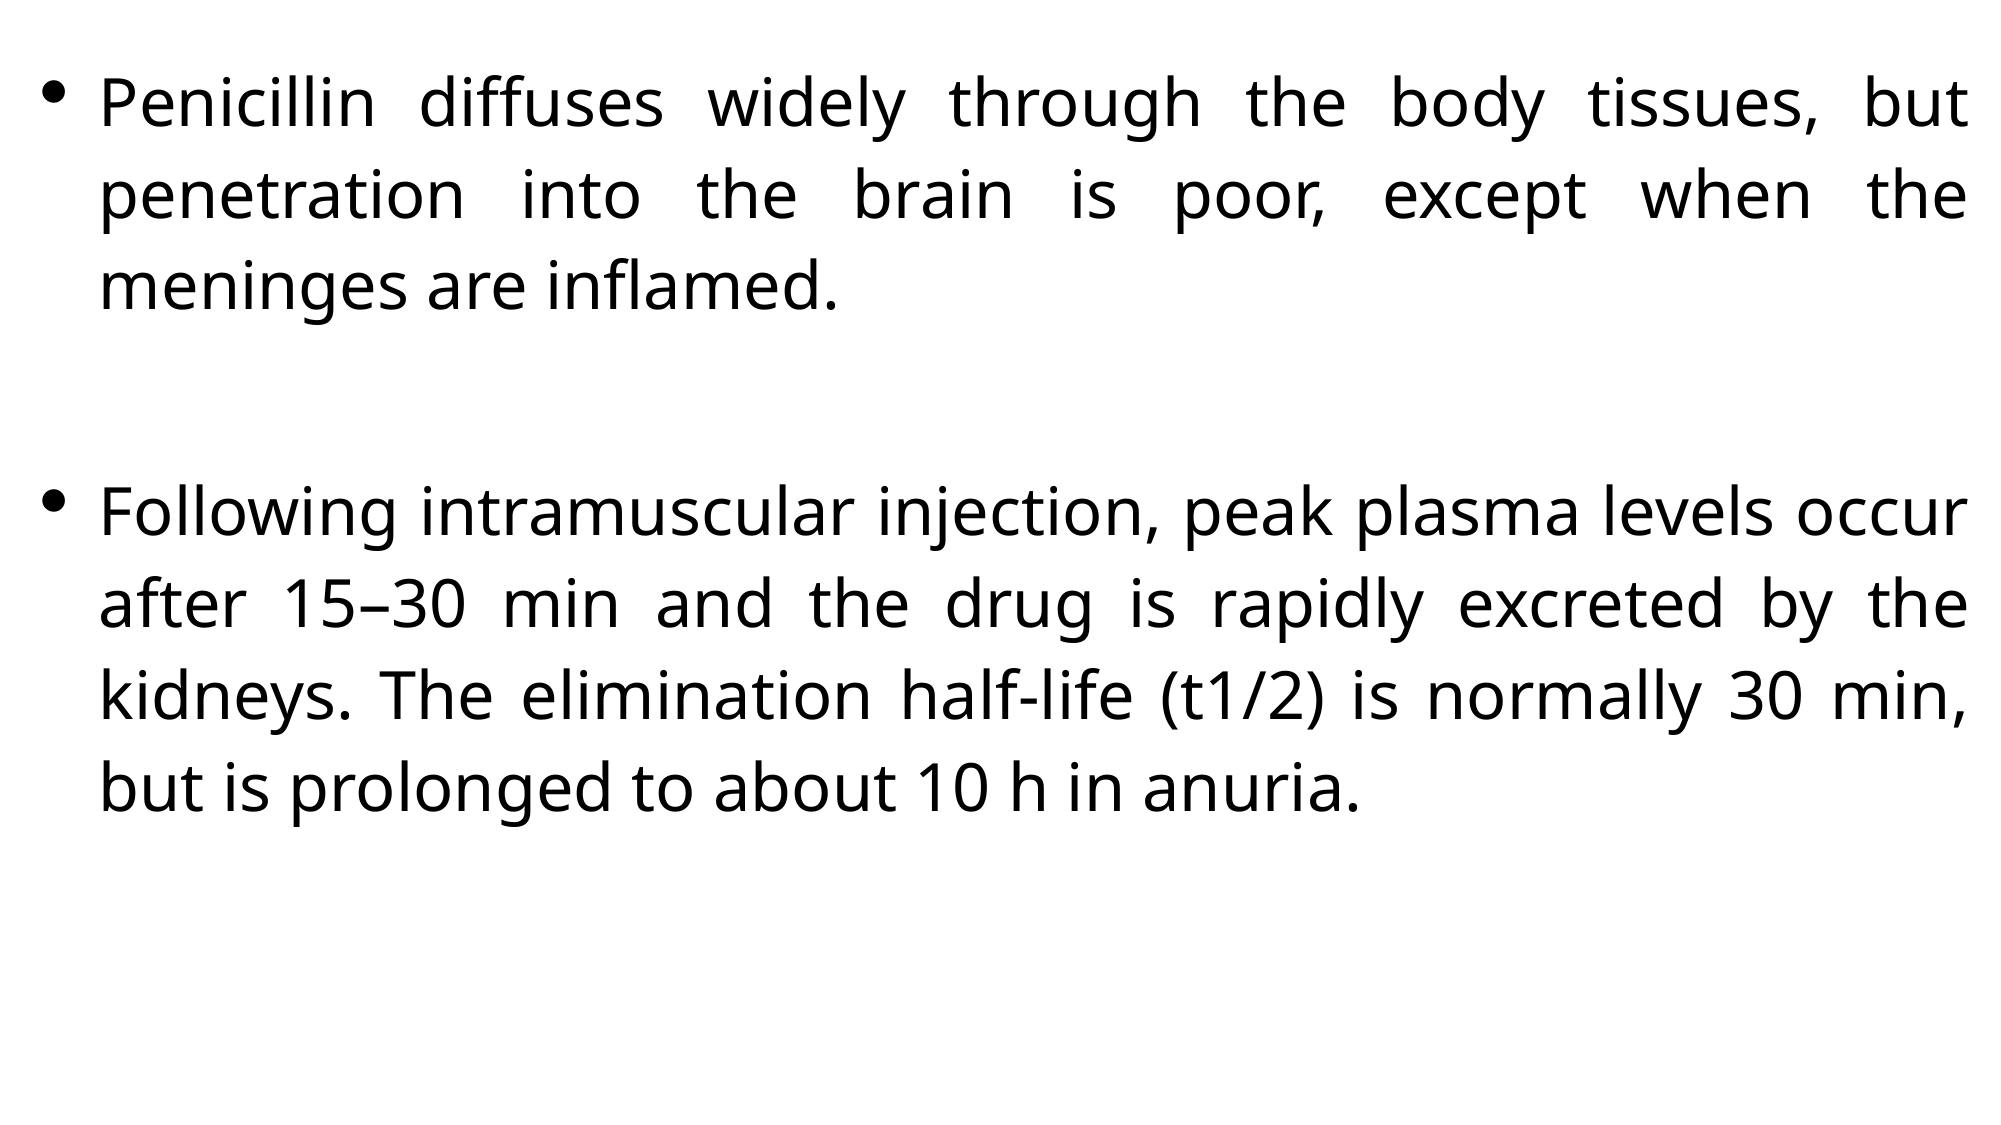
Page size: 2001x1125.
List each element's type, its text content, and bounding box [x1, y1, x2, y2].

text_box Penicillin diffuses widely through the body tissues, but penetration into the brain is poor, except when the meninges are inflamed. Following intramuscular injection, peak plasma levels occur after 15–30 min and the drug is rapidly excreted by the kidneys. The elimination half‐life (t1/2) is normally 30 min, but is prolonged to about 10 h in anuria. [27, 40, 1987, 833]
